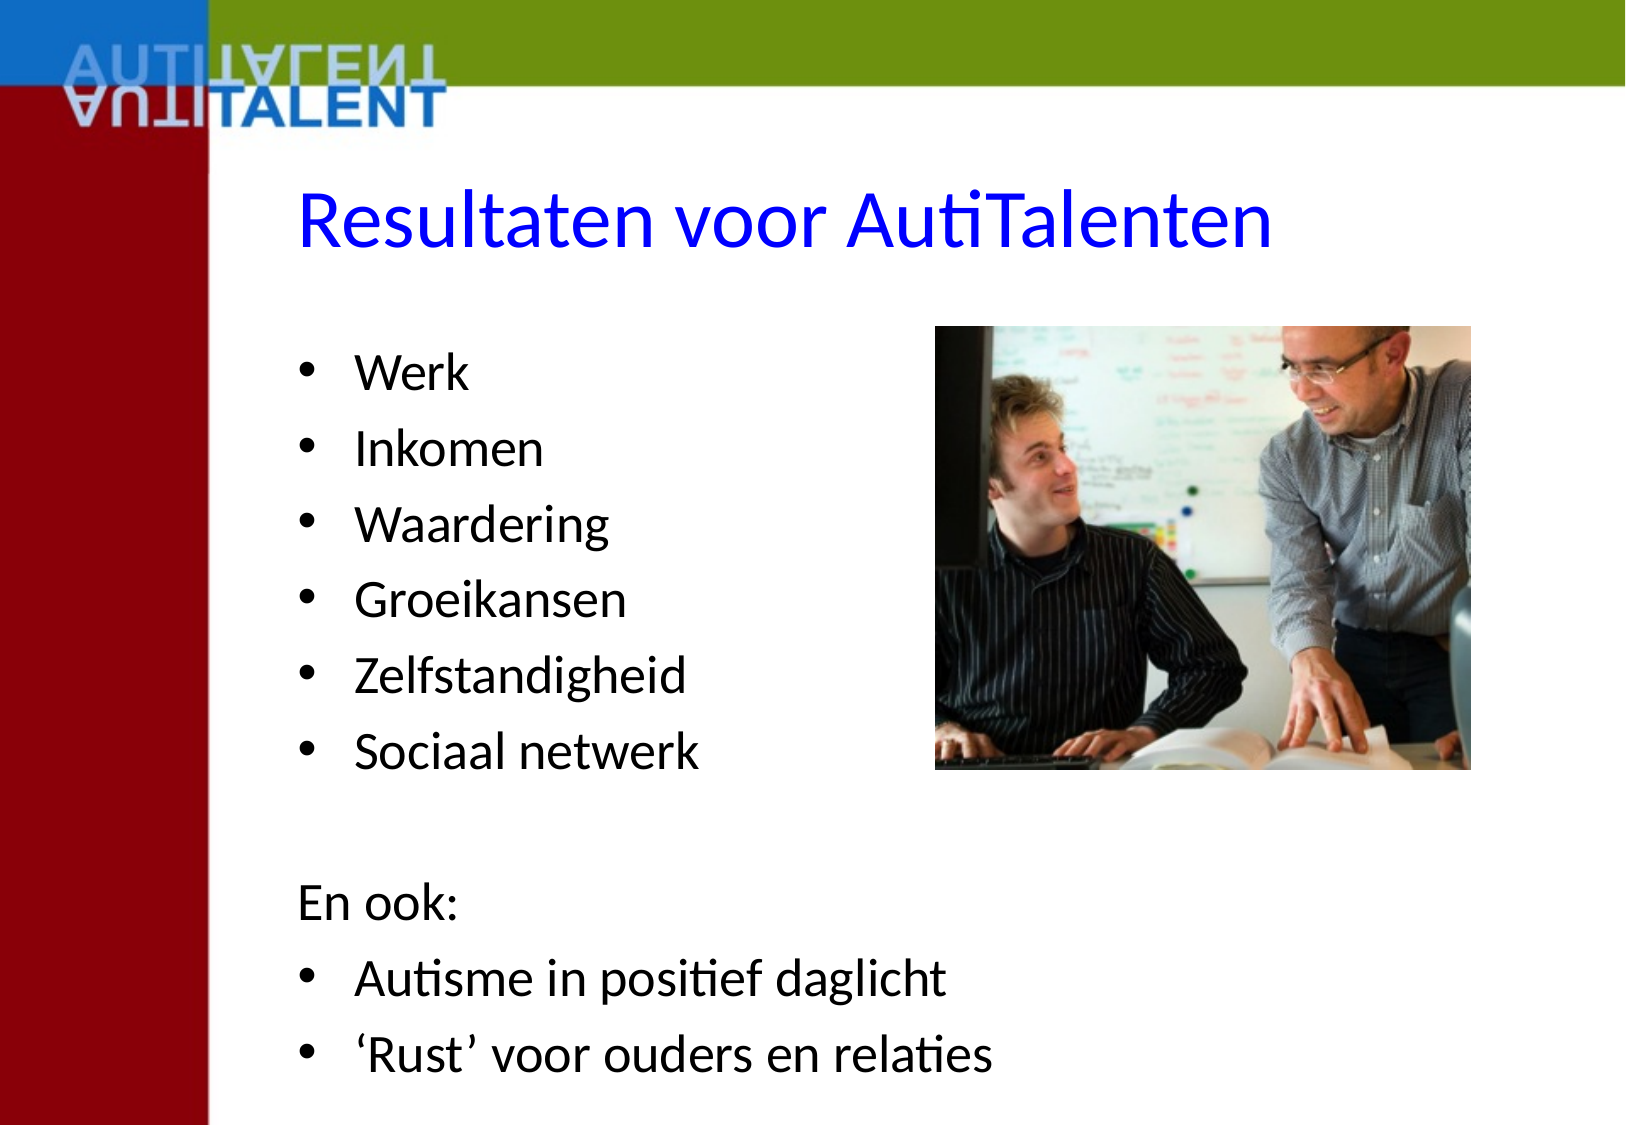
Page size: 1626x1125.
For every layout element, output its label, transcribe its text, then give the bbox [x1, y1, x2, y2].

list Werk Inkomen Waardering Groeikansen Zelfstandigheid Sociaal netwerk En ook: Autisme in positief daglicht ‘Rust’ voor ouders en relaties [282, 328, 1084, 1097]
picture [0, 0, 1626, 1125]
title Resultaten voor AutiTalenten [282, 149, 1544, 279]
